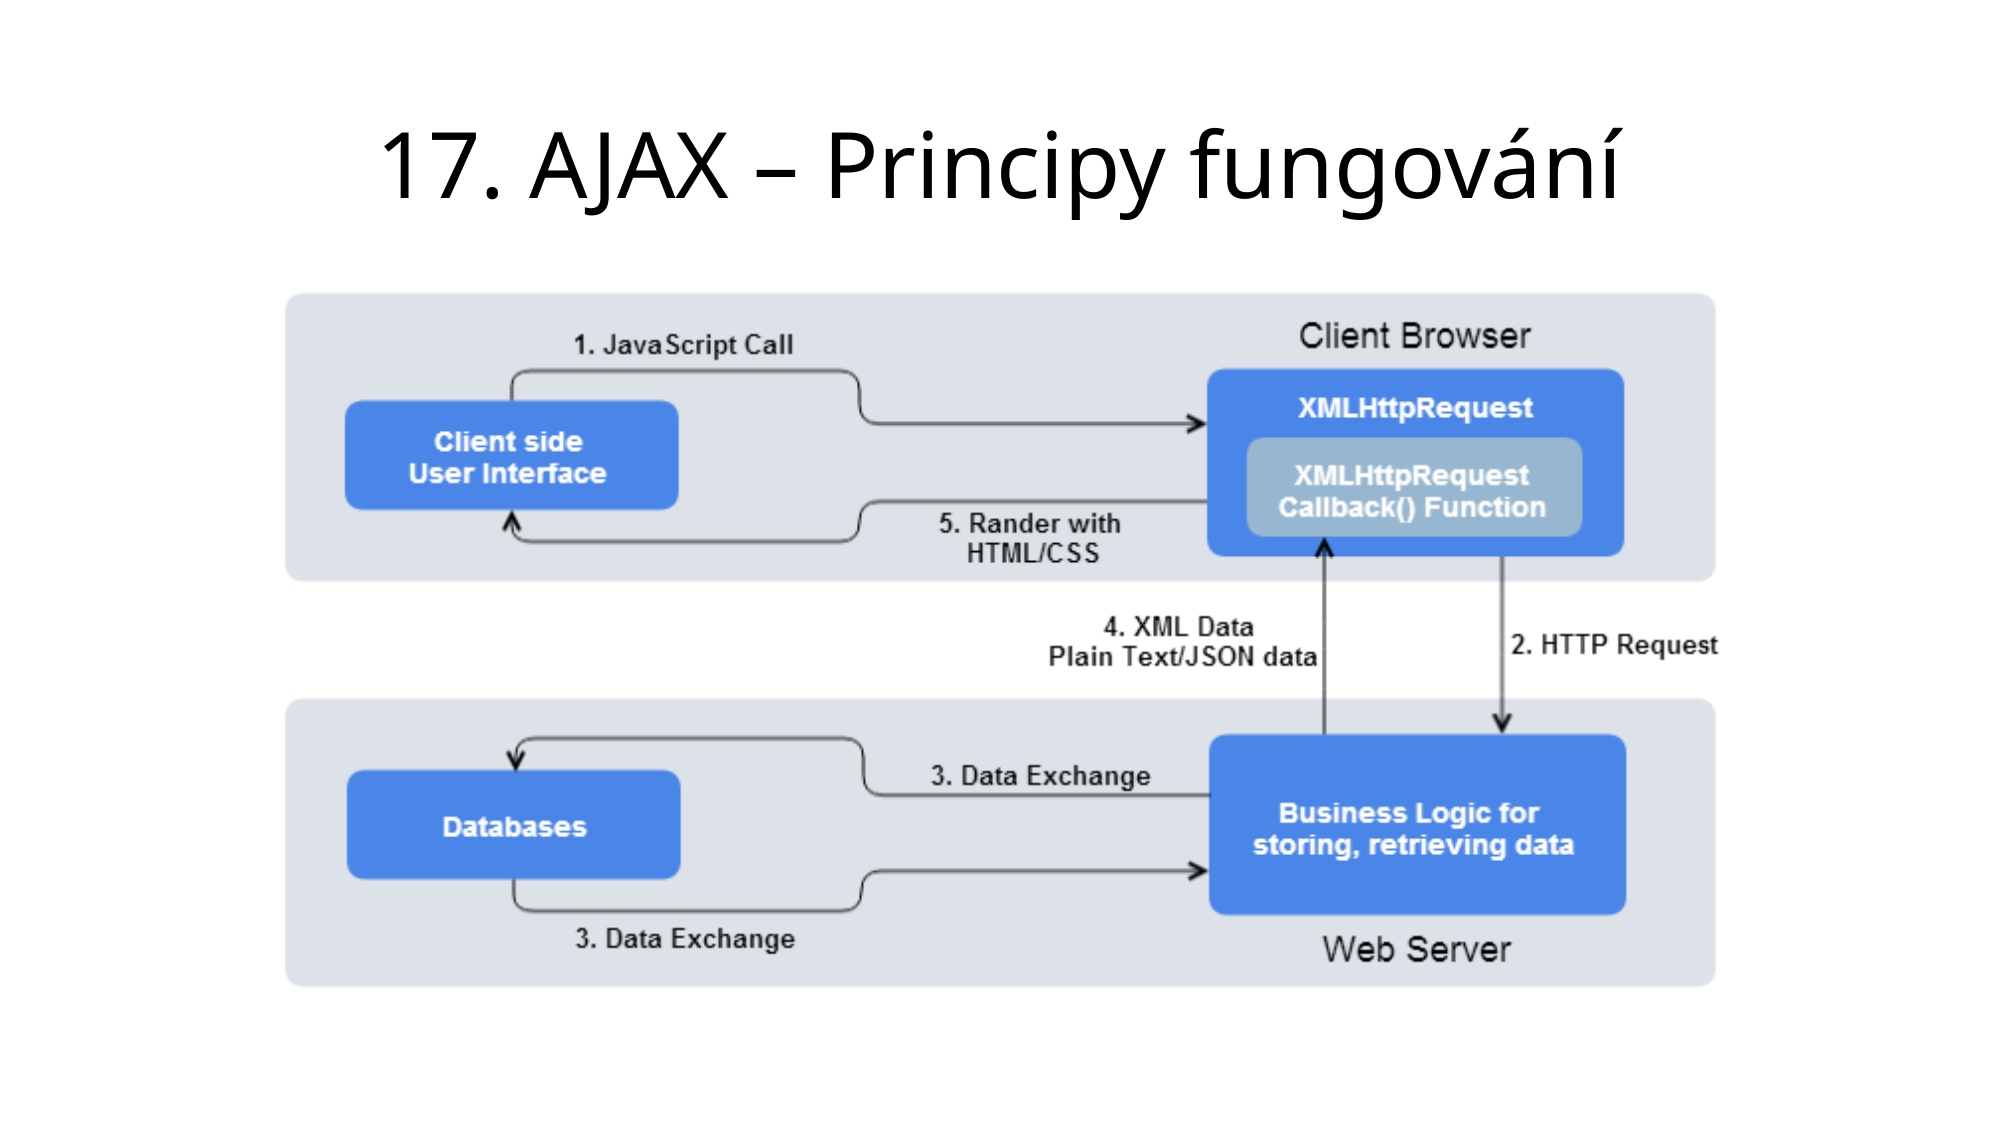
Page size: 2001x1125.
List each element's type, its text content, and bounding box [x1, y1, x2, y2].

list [262, 276, 1738, 1001]
title 17. AJAX – Principy fungování [137, 59, 1863, 278]
